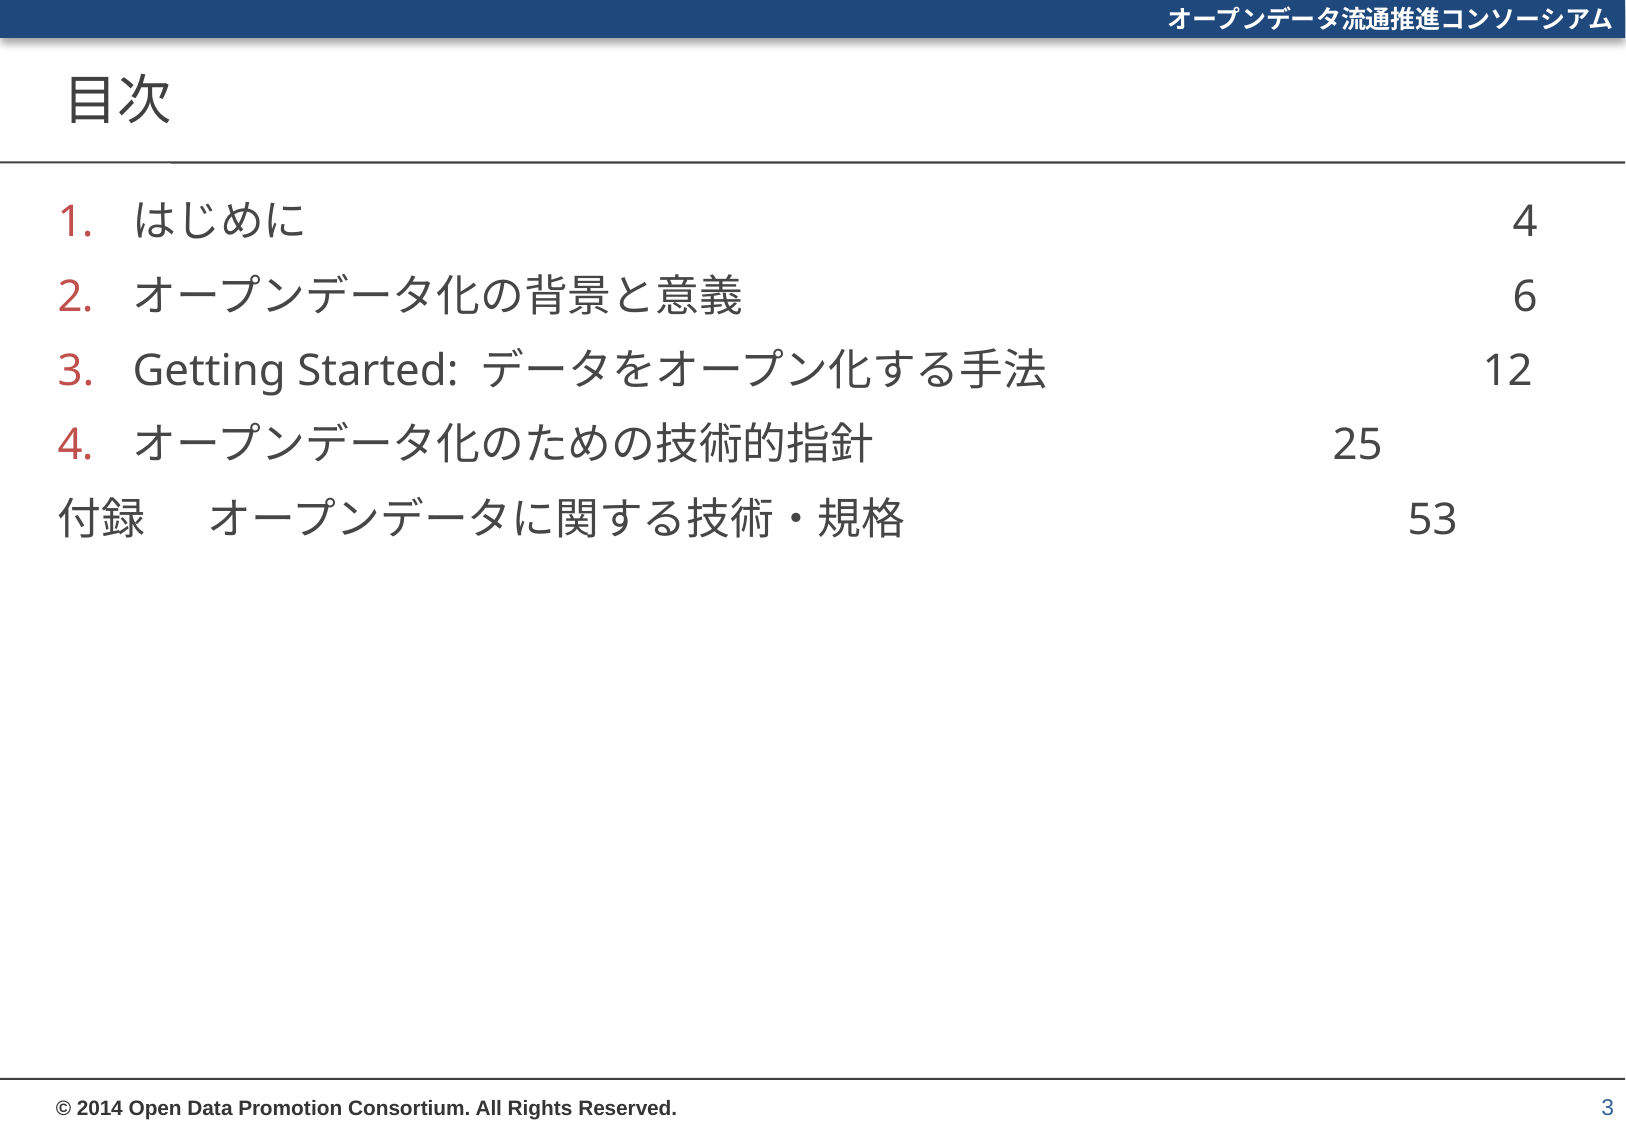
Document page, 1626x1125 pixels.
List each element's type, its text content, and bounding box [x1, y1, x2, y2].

title 目次 [63, 49, 1563, 146]
list はじめに 4 オープンデータ化の背景と意義 6 Getting Started: データをオープン化する手法 12 オープンデータ化のための技術的指針 25 付録 オープンデータに関する技術・規格 53 [57, 187, 1559, 1052]
slide_number 3 [1557, 1082, 1625, 1125]
